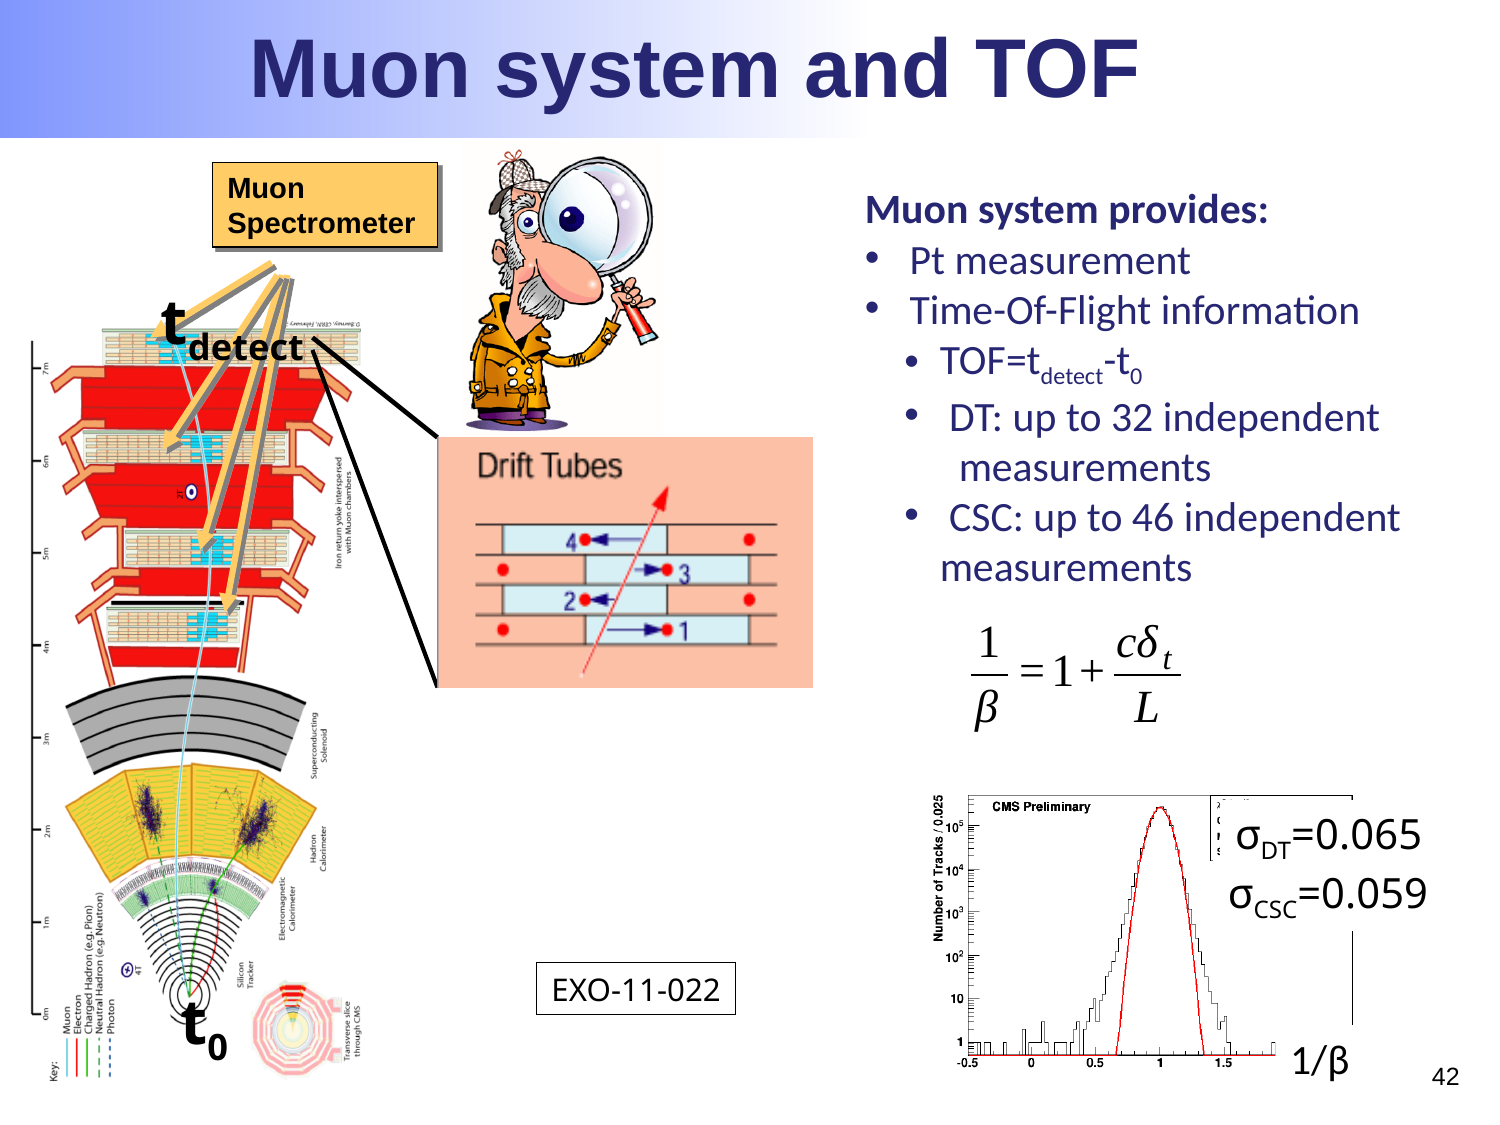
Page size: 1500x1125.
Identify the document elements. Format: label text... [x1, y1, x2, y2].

text_box σDT=0.065 [1405, 800, 1438, 859]
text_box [206, 455, 432, 582]
text_box σCSC=0.059 [1405, 859, 1444, 931]
text_box EXO-11-022 [536, 962, 736, 1015]
slide_number 41 [1160, 1030, 1476, 1120]
picture [920, 762, 1401, 1088]
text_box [312, 337, 438, 438]
text_box Muon system and TOF [15, 0, 1375, 113]
text_box Muon system provides: Pt measurement Time-Of-Flight information TOF=tdetect-t0 DT: up to 32 independent measurements CSC: up to 46 independent measurements [849, 174, 1475, 847]
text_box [24, 162, 438, 1088]
picture [437, 141, 813, 688]
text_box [961, 617, 1188, 738]
